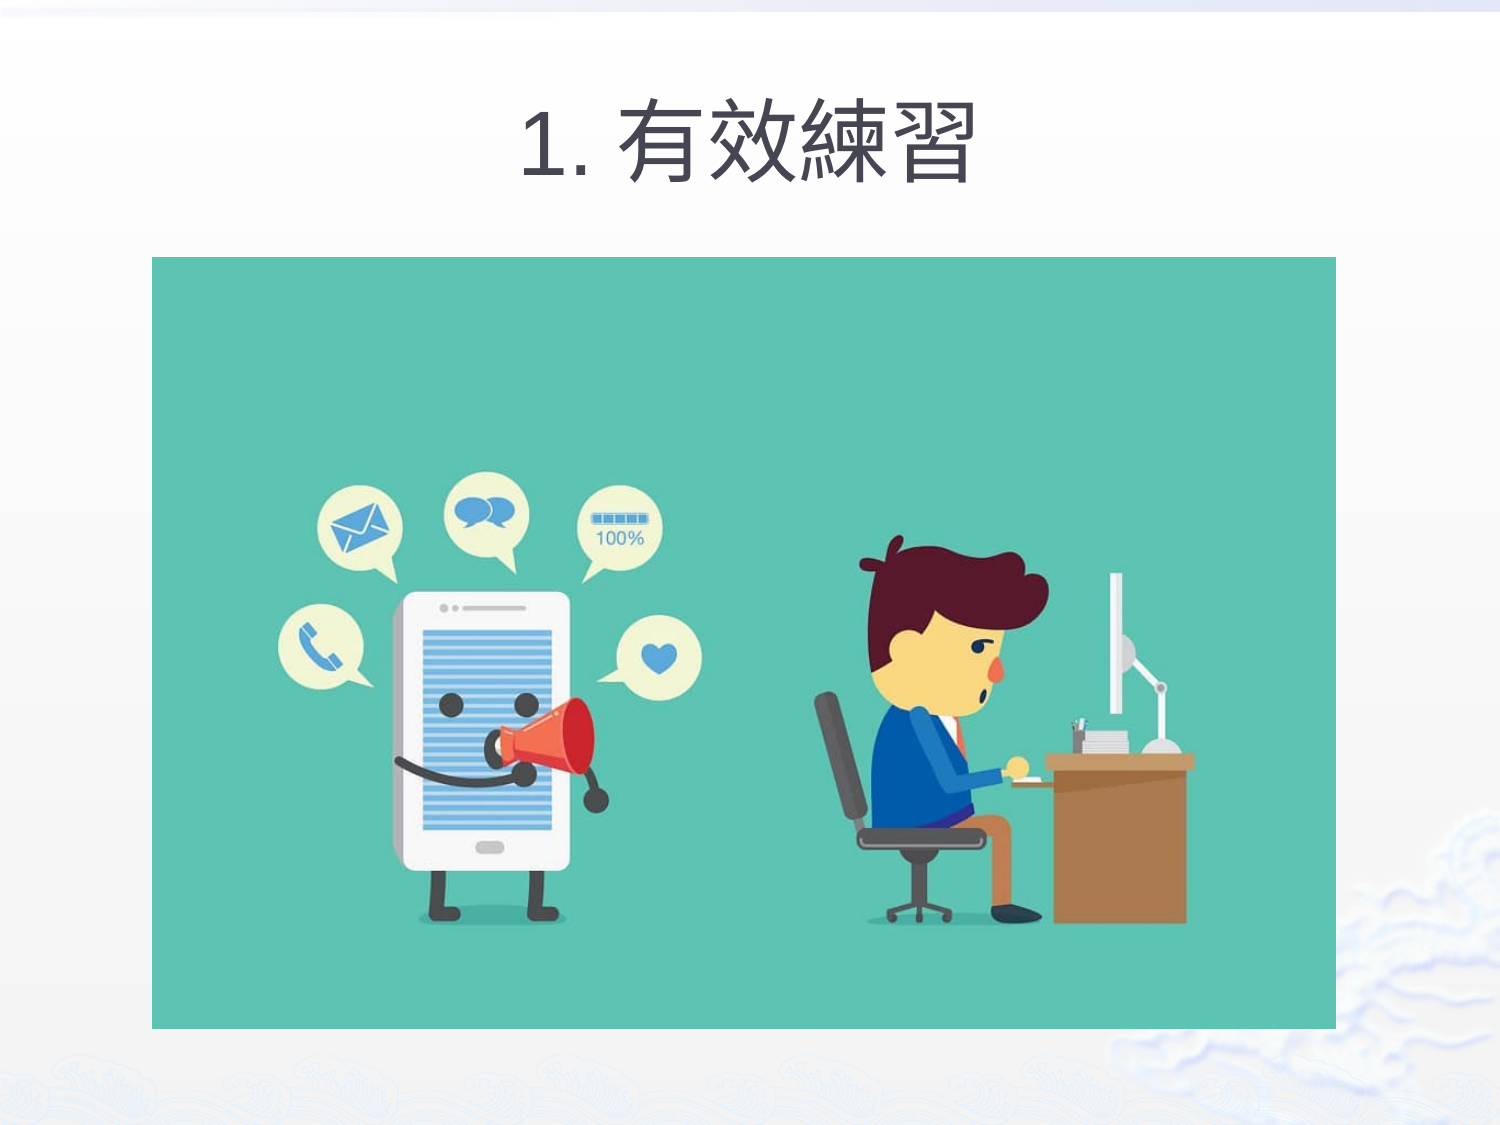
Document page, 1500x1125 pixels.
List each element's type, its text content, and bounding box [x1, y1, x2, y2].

picture [151, 257, 1337, 1029]
title 1.有效練習 [75, 45, 1425, 233]
